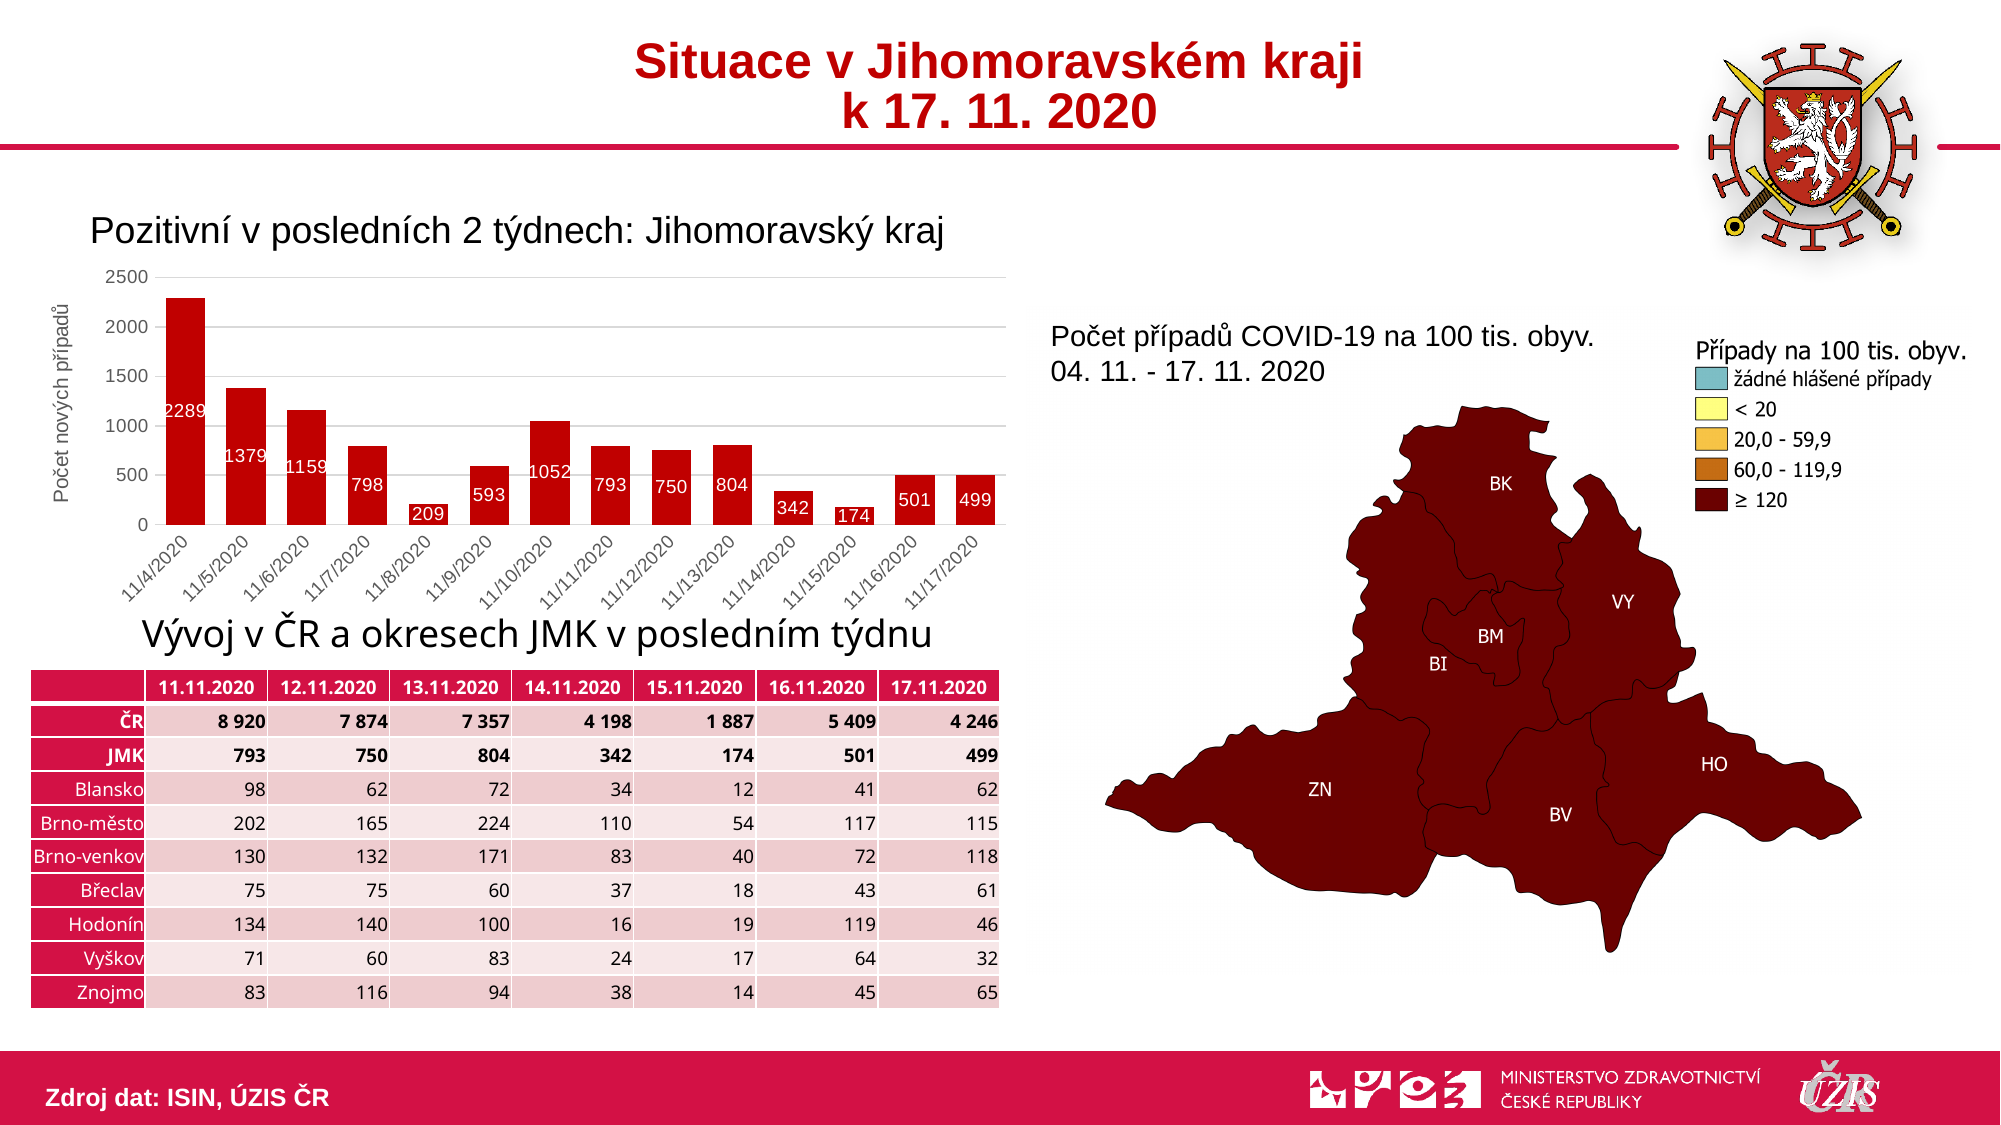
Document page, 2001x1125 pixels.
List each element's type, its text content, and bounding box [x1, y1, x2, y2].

text_box Zdroj dat: ISIN, ÚZIS ČR [30, 1073, 383, 1120]
table_cell 750 [268, 738, 389, 770]
table_cell 83 [390, 942, 511, 974]
picture [1778, 1050, 1901, 1125]
table_cell 140 [268, 908, 389, 940]
table_cell 71 [146, 942, 267, 974]
table_cell 14 [634, 976, 755, 1008]
table_cell 54 [634, 806, 755, 838]
table_cell 115 [879, 806, 999, 838]
table_cell 40 [634, 840, 755, 872]
table_cell 72 [390, 772, 511, 804]
picture [1702, 179, 1923, 257]
table_cell 171 [390, 840, 511, 872]
table_header 11.11.2020 [146, 670, 267, 701]
table_cell 501 [757, 738, 877, 770]
table_cell 12 [634, 772, 755, 804]
table_cell 4 198 [512, 706, 633, 736]
table_cell 46 [879, 908, 999, 940]
table_cell 116 [268, 976, 389, 1008]
table_cell Znojmo [31, 976, 144, 1008]
table_cell 119 [757, 908, 877, 940]
table_cell 83 [146, 976, 267, 1008]
table_cell 130 [146, 840, 267, 872]
table_cell 5 409 [757, 706, 877, 736]
table_cell 132 [268, 840, 389, 872]
table_cell 37 [512, 874, 633, 906]
table_cell 75 [268, 874, 389, 906]
table_cell 4 246 [879, 706, 999, 736]
table_cell 1 887 [634, 706, 755, 736]
picture [1308, 1068, 1762, 1108]
table_header 16.11.2020 [757, 670, 877, 701]
table_cell JMK [31, 738, 144, 770]
table_cell 8 920 [146, 706, 267, 736]
table_cell 174 [634, 738, 755, 770]
table_cell 98 [146, 772, 267, 804]
table_cell 64 [757, 942, 877, 974]
table_cell 65 [879, 976, 999, 1008]
table_header 12.11.2020 [268, 670, 389, 701]
table_cell 61 [879, 874, 999, 906]
table_cell 41 [757, 772, 877, 804]
table_cell 7 357 [390, 706, 511, 736]
table_cell 94 [390, 976, 511, 1008]
table_header [31, 670, 144, 701]
table_cell 43 [757, 874, 877, 906]
table_cell 32 [879, 942, 999, 974]
table_cell 72 [757, 840, 877, 872]
table_cell 110 [512, 806, 633, 838]
table_cell 117 [757, 806, 877, 838]
table_cell 19 [634, 908, 755, 940]
table_cell Brno-město [31, 806, 144, 838]
table_cell 62 [268, 772, 389, 804]
title Situace v Jihomoravském kraji k 17. 11. 2020 [0, 0, 2000, 179]
table_cell Blansko [31, 772, 144, 804]
table_cell 793 [146, 738, 267, 770]
table_header 14.11.2020 [512, 670, 633, 701]
table_cell 118 [879, 840, 999, 872]
table_cell Vyškov [31, 942, 144, 974]
picture [1026, 306, 1972, 975]
table_cell 24 [512, 942, 633, 974]
table_header 13.11.2020 [390, 670, 511, 701]
table_cell 16 [512, 908, 633, 940]
text_box Vývoj v ČR a okresech JMK v posledním týdnu [127, 622, 1000, 663]
table_cell Břeclav [31, 874, 144, 906]
table_header 15.11.2020 [634, 670, 755, 701]
table_cell 38 [512, 976, 633, 1008]
table_cell 100 [390, 908, 511, 940]
table_cell 18 [634, 874, 755, 906]
table_cell 17 [634, 942, 755, 974]
table_cell 75 [146, 874, 267, 906]
table_cell 134 [146, 908, 267, 940]
table_cell 83 [512, 840, 633, 872]
chart [22, 259, 1027, 622]
table_cell 34 [512, 772, 633, 804]
table_cell 804 [390, 738, 511, 770]
table_cell 342 [512, 738, 633, 770]
table_cell 45 [757, 976, 877, 1008]
table_cell 60 [390, 874, 511, 906]
table_cell Brno-venkov [31, 840, 144, 872]
table_cell 60 [268, 942, 389, 974]
table_cell 224 [390, 806, 511, 838]
table_cell 202 [146, 806, 267, 838]
table_cell Hodonín [31, 908, 144, 940]
table_cell 62 [879, 772, 999, 804]
table_header 17.11.2020 [879, 670, 999, 701]
text_box Pozitivní v posledních 2 týdnech: Jihomoravský kraj [75, 198, 974, 259]
table_cell 165 [268, 806, 389, 838]
table_cell ČR [31, 706, 144, 736]
table_cell 7 874 [268, 706, 389, 736]
table_cell 499 [879, 738, 999, 770]
